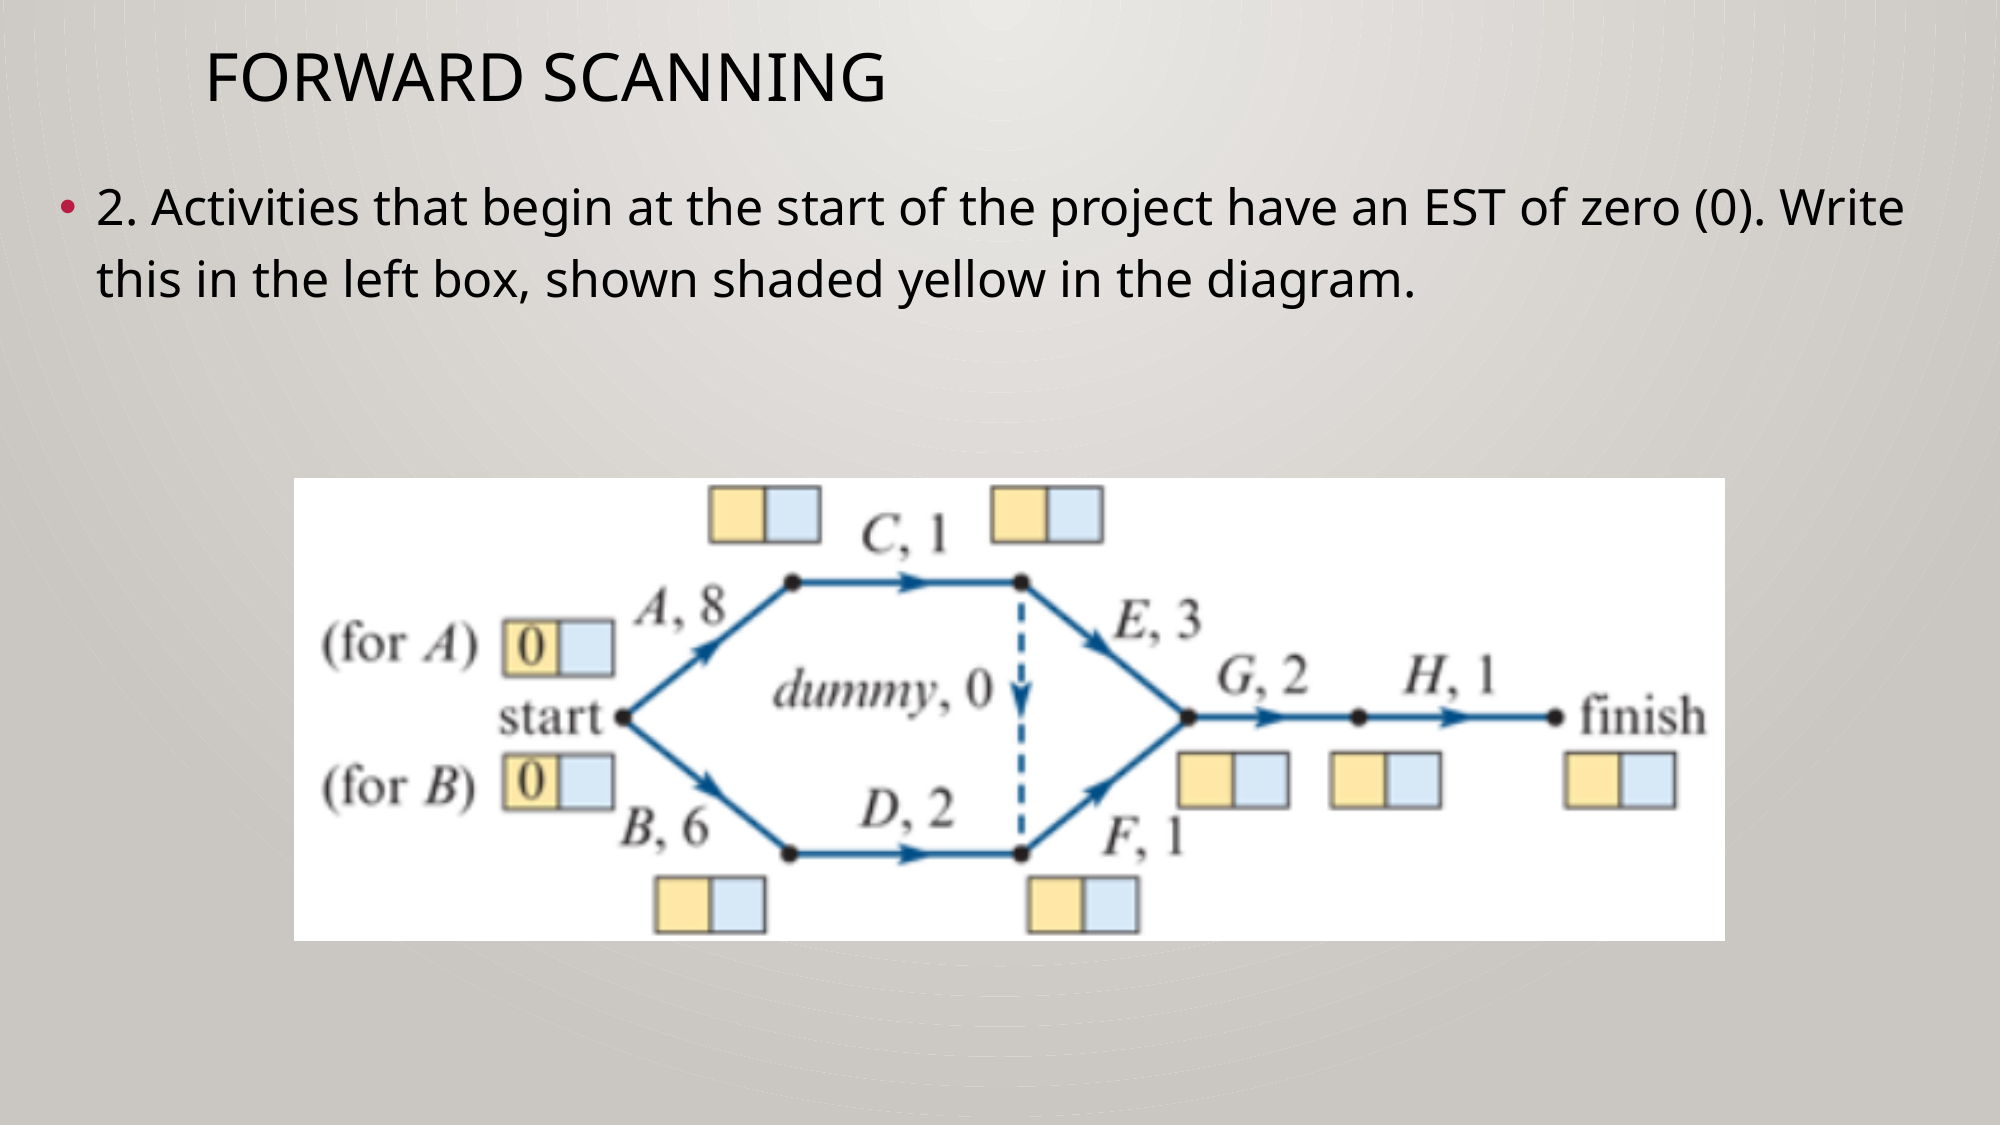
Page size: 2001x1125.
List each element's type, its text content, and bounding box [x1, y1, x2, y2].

list 2. Activities that begin at the start of the project have an EST of zero (0). Write this in the left box, shown shaded yellow in the diagram. [44, 156, 1956, 819]
title Forward scanning [189, 36, 1810, 156]
picture [294, 478, 1725, 942]
